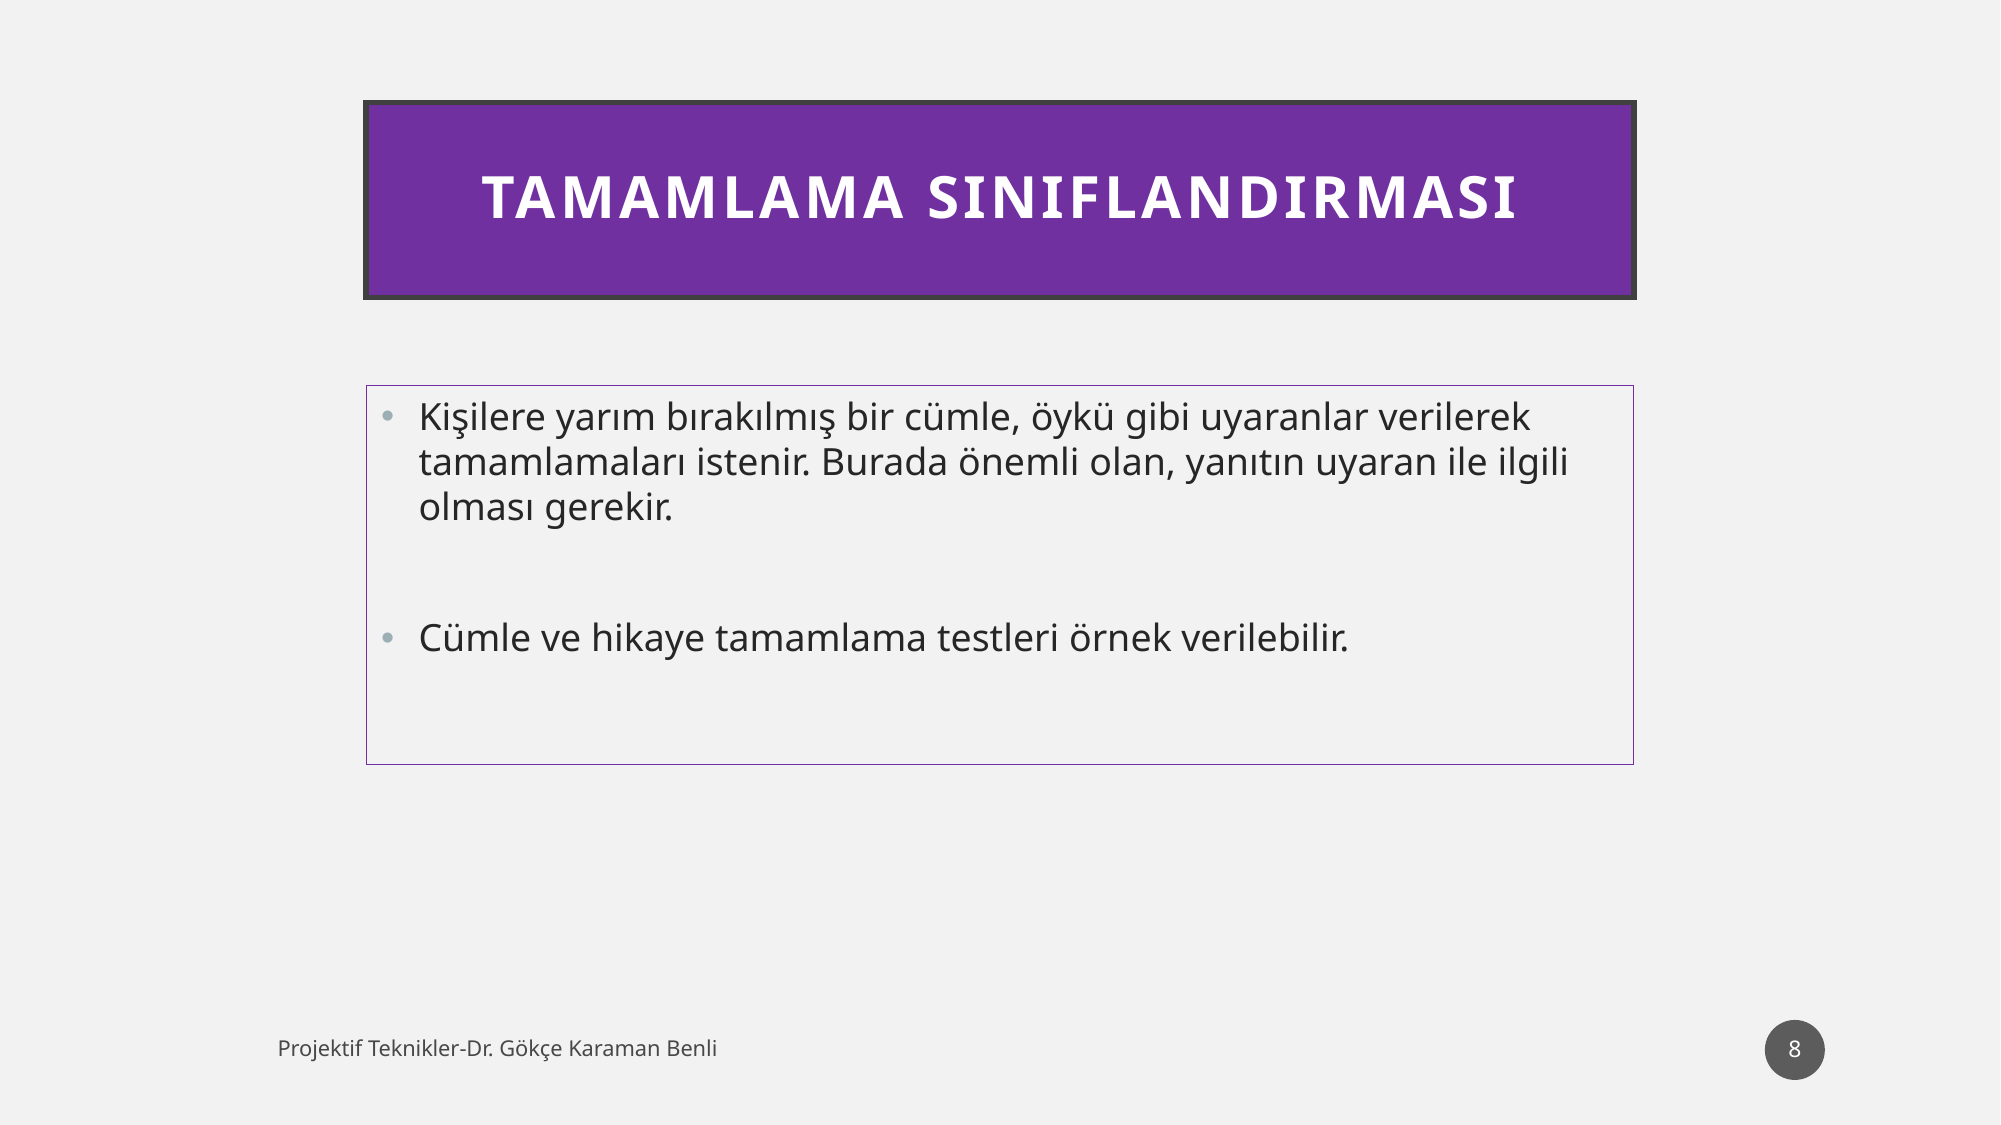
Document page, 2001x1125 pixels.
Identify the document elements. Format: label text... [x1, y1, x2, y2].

slide_number 8 [1764, 1019, 1825, 1080]
list Kişilere yarım bırakılmış bir cümle, öykü gibi uyaranlar verilerek tamamlamaları istenir. Burada önemli olan, yanıtın uyaran ile ilgili olması gerekir. Cümle ve hikaye tamamlama testleri örnek verilebilir. [366, 385, 1634, 765]
footer Projektif Teknikler-Dr. Gökçe Karaman Benli [262, 1023, 1231, 1076]
title TAMAMLAMA SINIFLANDIRMASI [363, 100, 1637, 300]
